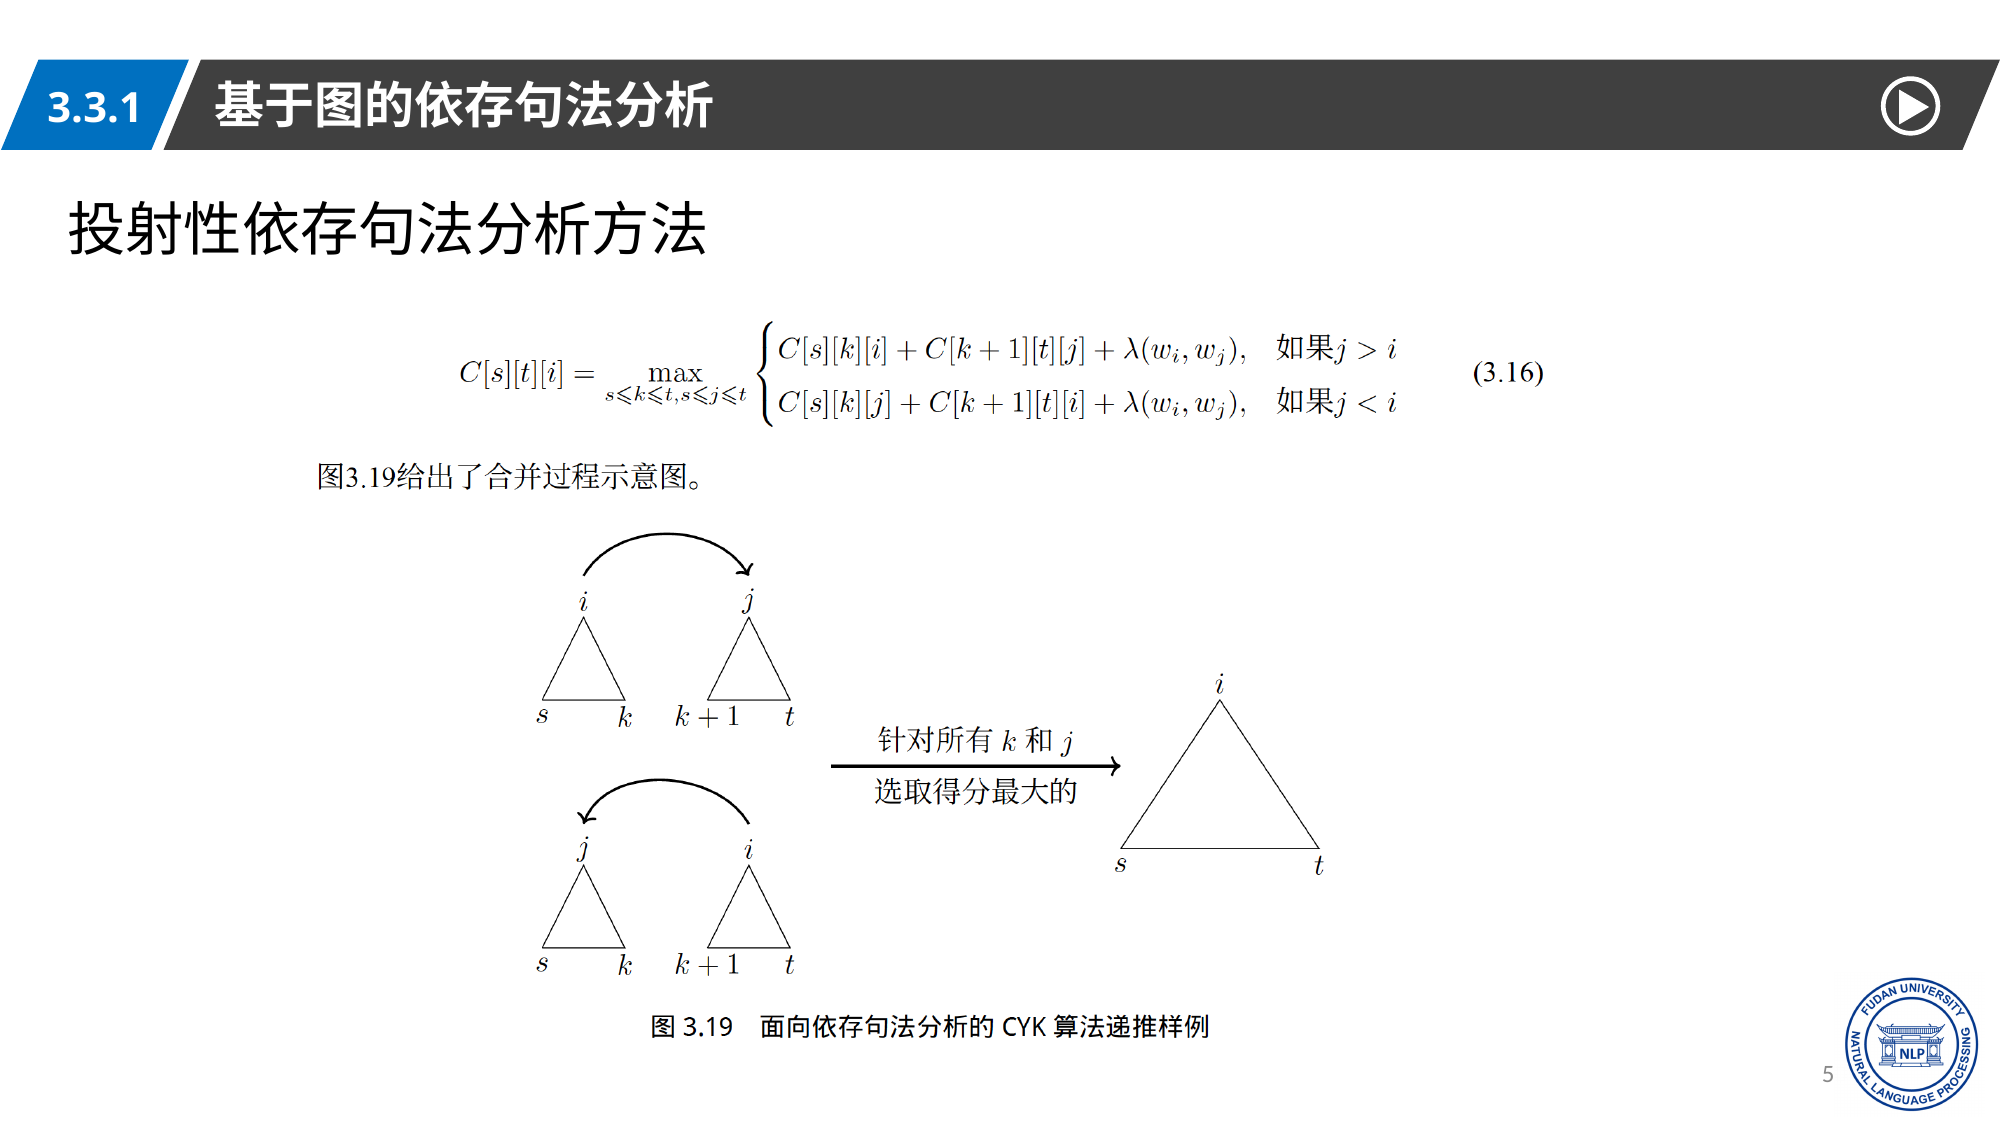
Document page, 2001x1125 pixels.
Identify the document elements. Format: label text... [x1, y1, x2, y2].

text_box [1, 89, 157, 150]
text_box [163, 59, 2000, 150]
picture [308, 301, 1584, 1066]
text_box [32, 59, 189, 120]
text_box 投射性依存句法分析方法 [52, 163, 1053, 270]
slide_number 50 [1412, 1042, 1863, 1103]
picture [1834, 972, 1985, 1117]
text_box 3.3.1 [26, 73, 164, 138]
text_box 基于图的依存句法分析 [199, 66, 730, 142]
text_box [1883, 78, 1939, 134]
